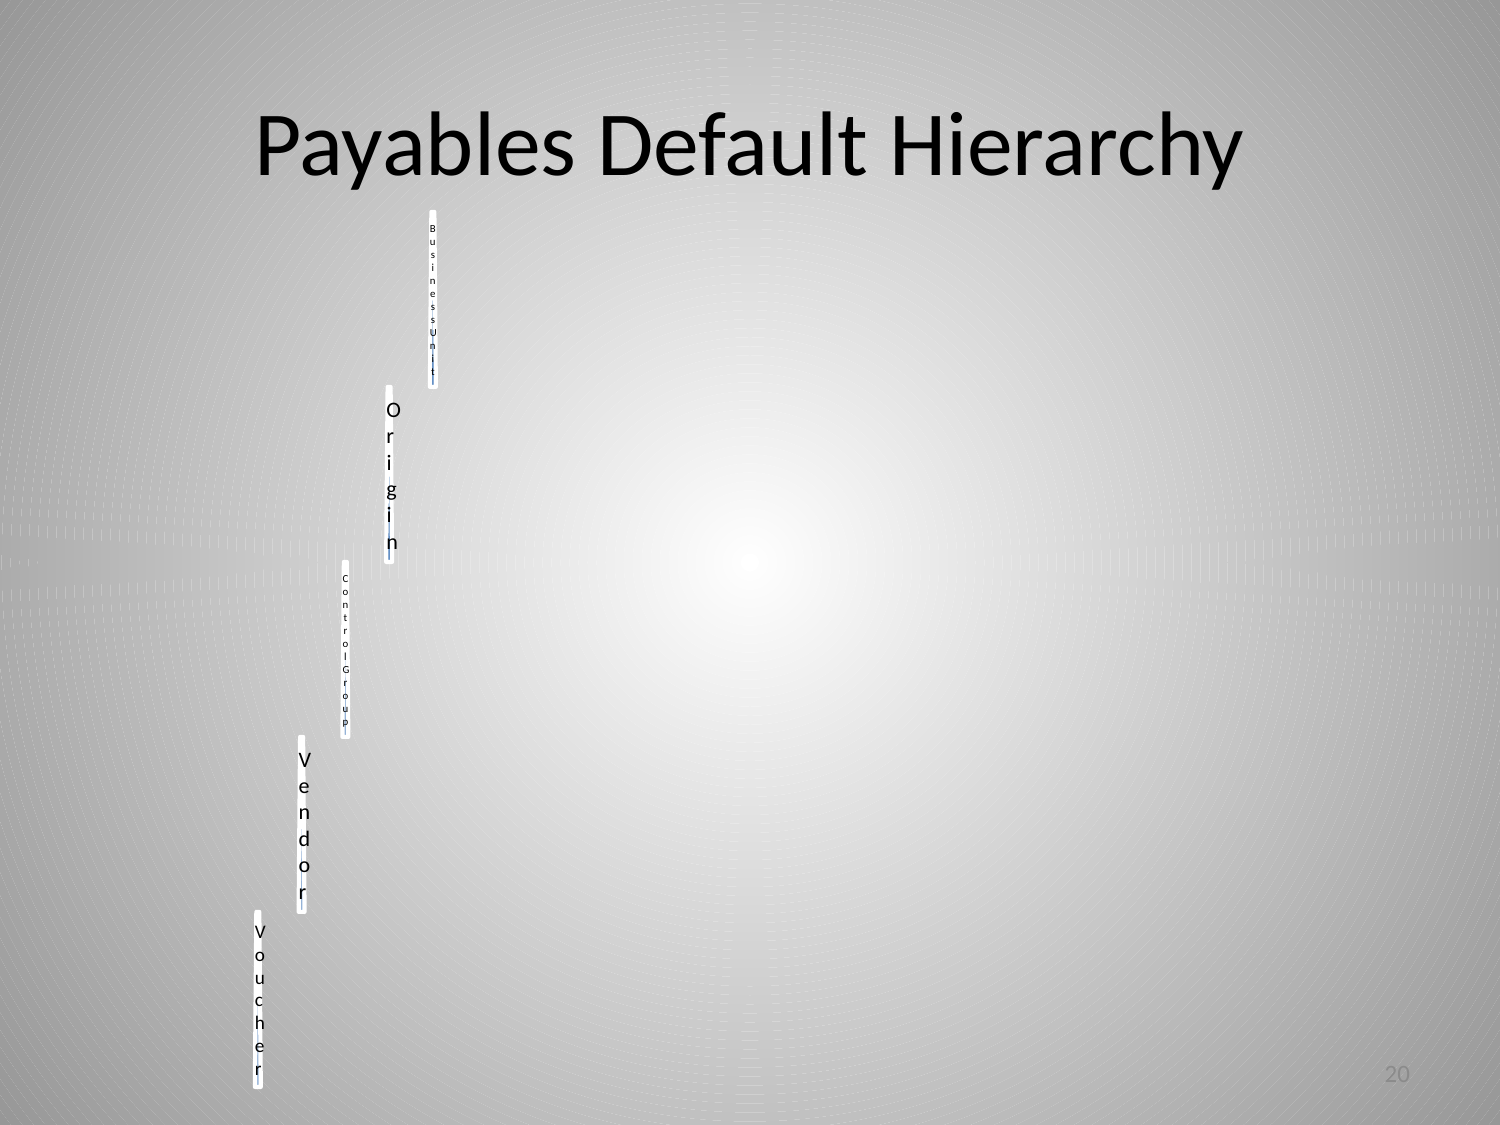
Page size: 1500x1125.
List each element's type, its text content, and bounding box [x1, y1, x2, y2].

title Payables Default Hierarchy [75, 45, 1425, 233]
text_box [74, 237, 1451, 1113]
